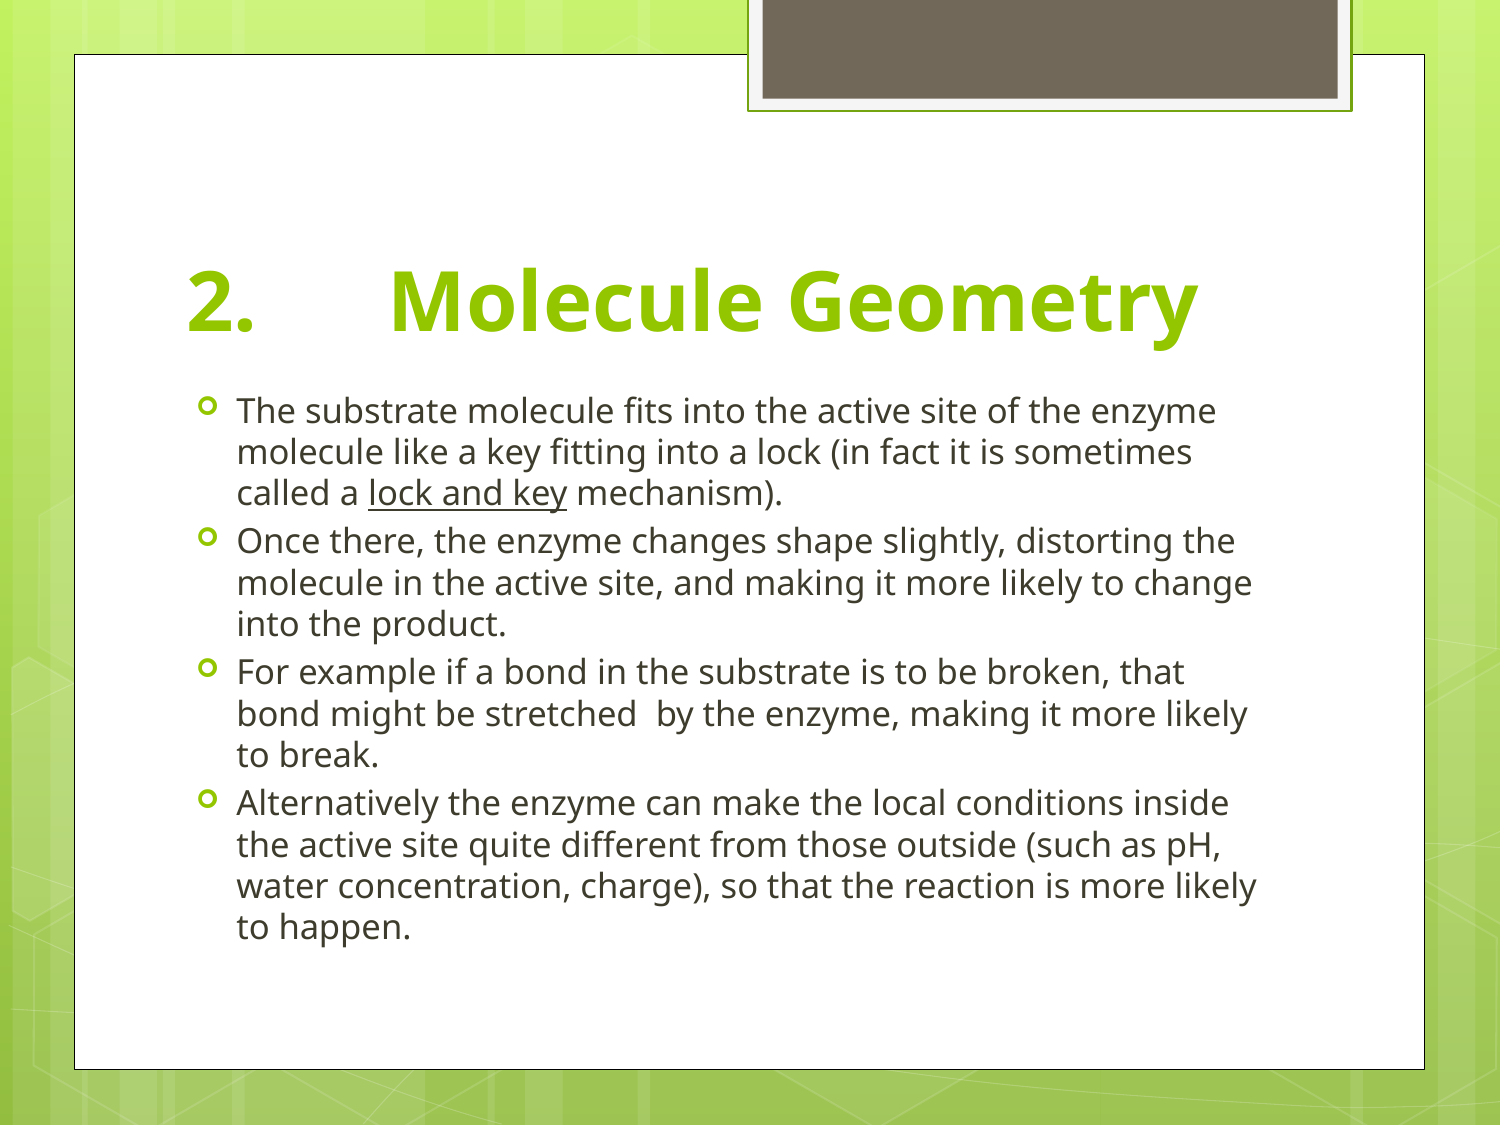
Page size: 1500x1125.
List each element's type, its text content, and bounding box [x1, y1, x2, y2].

list The substrate molecule fits into the active site of the enzyme molecule like a key fitting into a lock (in fact it is sometimes called a lock and key mechanism). Once there, the enzyme changes shape slightly, distorting the molecule in the active site, and making it more likely to change into the product. For example if a bond in the substrate is to be broken, that bond might be stretched by the enzyme, making it more likely to break. Alternatively the enzyme can make the local conditions inside the active site quite different from those outside (such as pH, water concentration, charge), so that the reaction is more likely to happen. [171, 381, 1283, 957]
title 2. Molecule Geometry [171, 168, 1324, 357]
